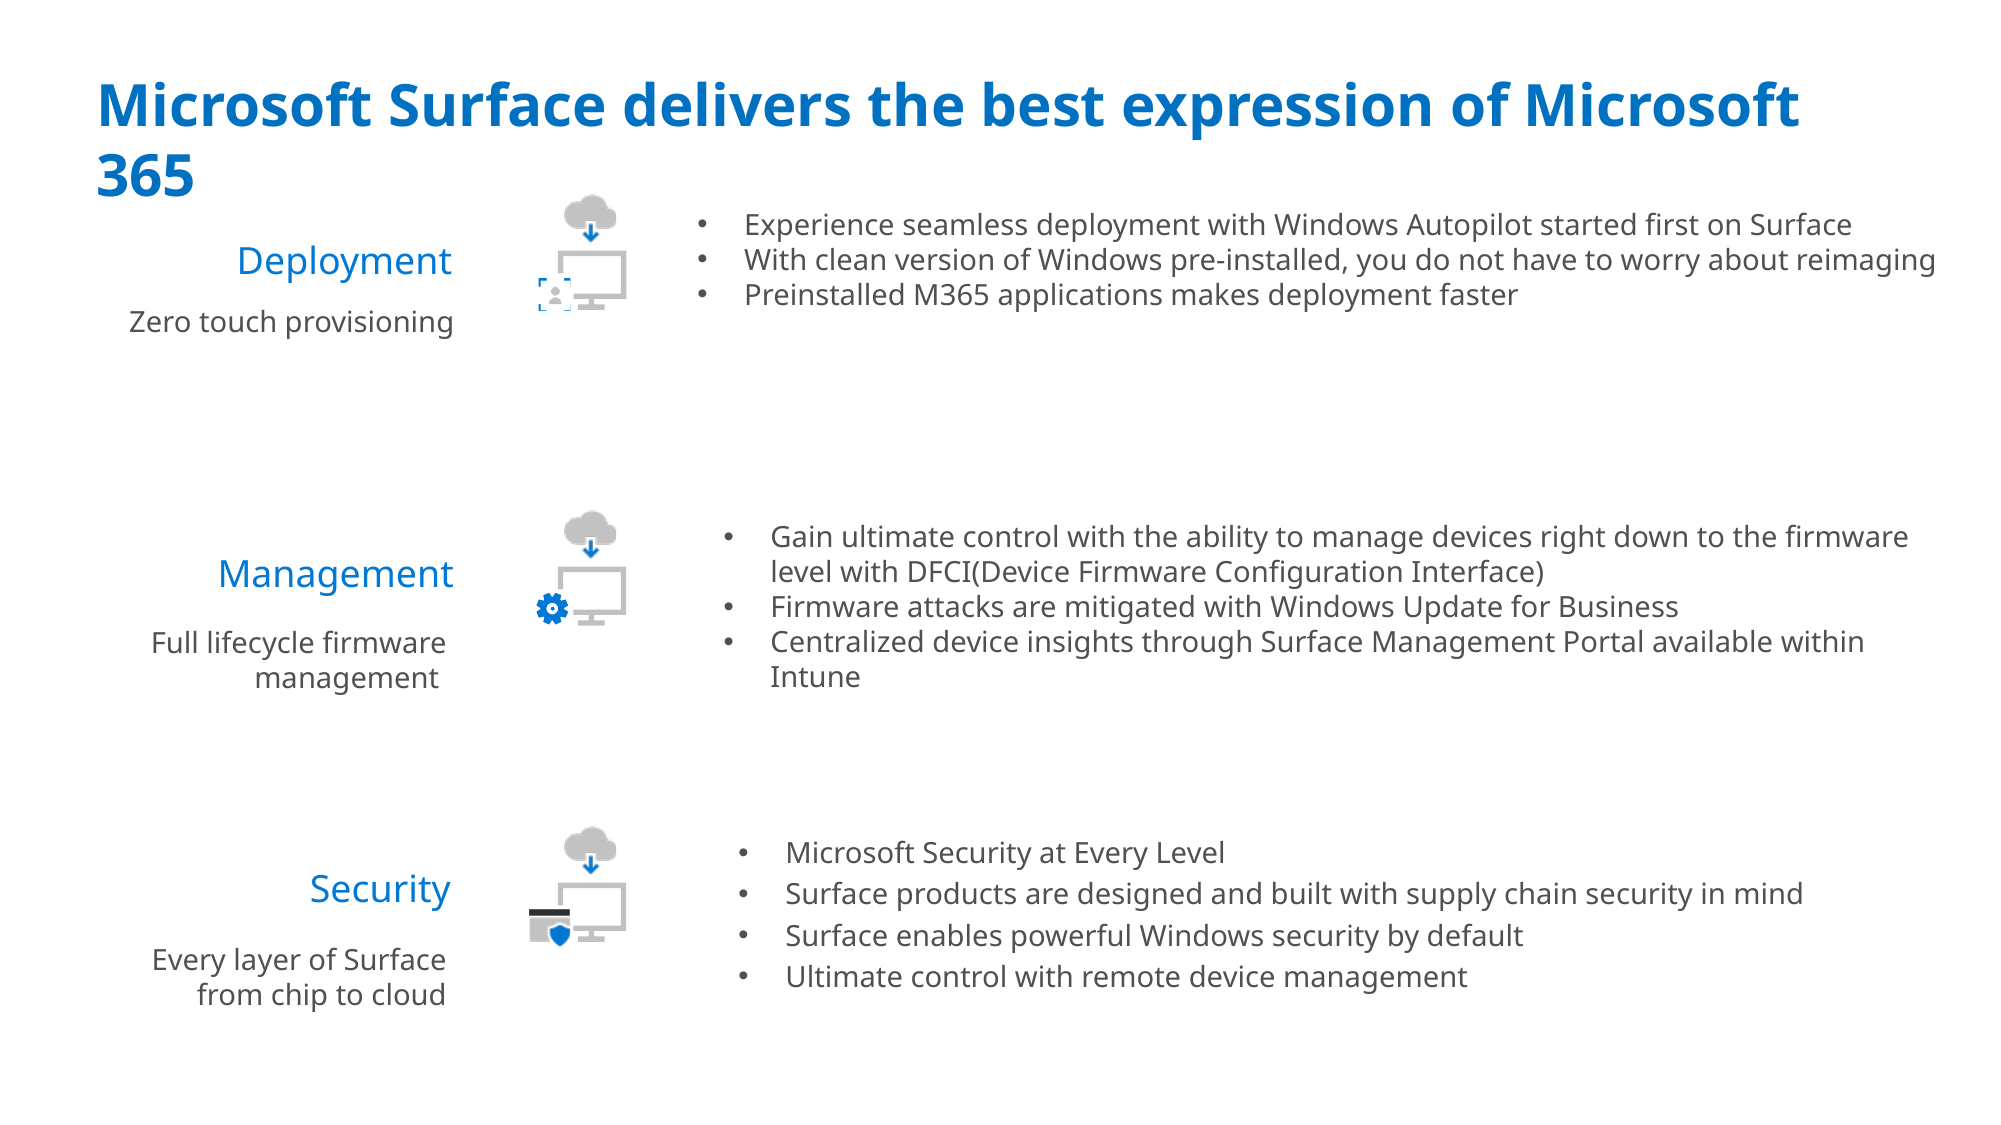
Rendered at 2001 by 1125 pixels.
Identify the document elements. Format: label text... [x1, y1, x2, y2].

title Microsoft Surface delivers the best expression of Microsoft 365 [96, 68, 1904, 140]
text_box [88, 173, 1912, 1045]
